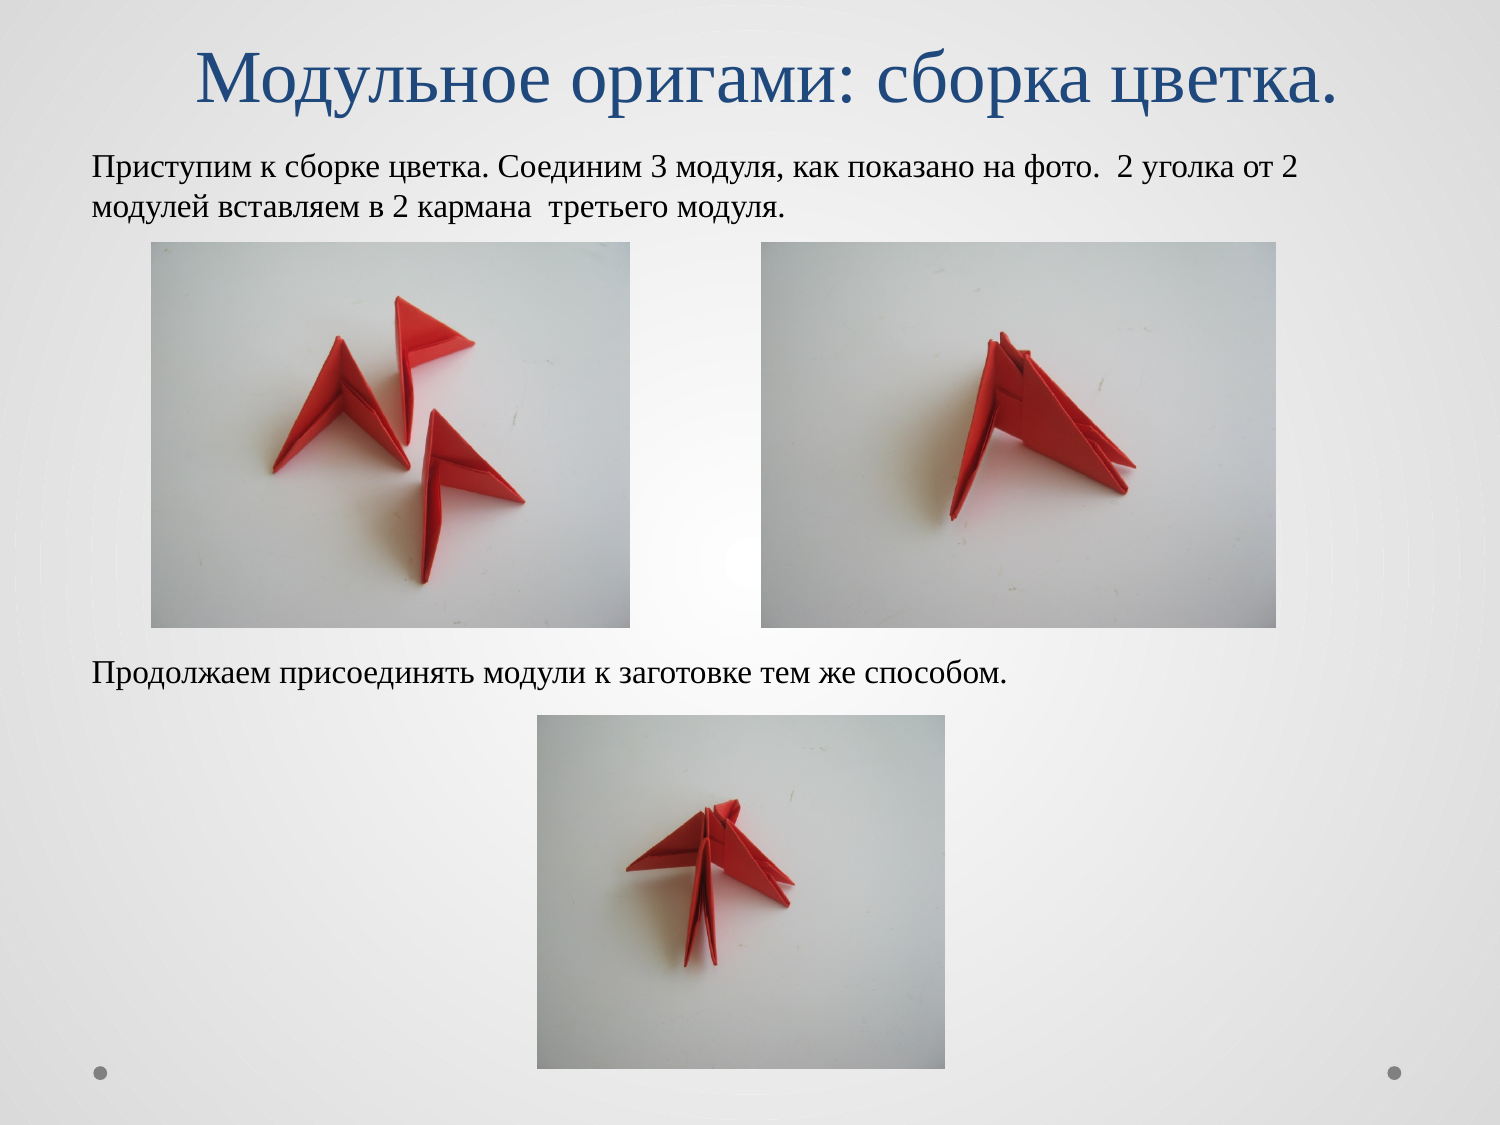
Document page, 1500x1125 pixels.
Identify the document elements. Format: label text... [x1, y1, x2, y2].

picture [537, 715, 946, 1070]
title Модульное оригами: сборка цветка. [112, 54, 1424, 126]
picture [150, 241, 630, 628]
picture [761, 241, 1276, 628]
subtitle Приступим к сборке цветка. Соединим 3 модуля, как показано на фото. 2 уголка от 2 модулей вставляем в 2 кармана третьего модуля. Продолжаем присоединять модули к заготовке тем же способом. [76, 137, 1388, 1083]
